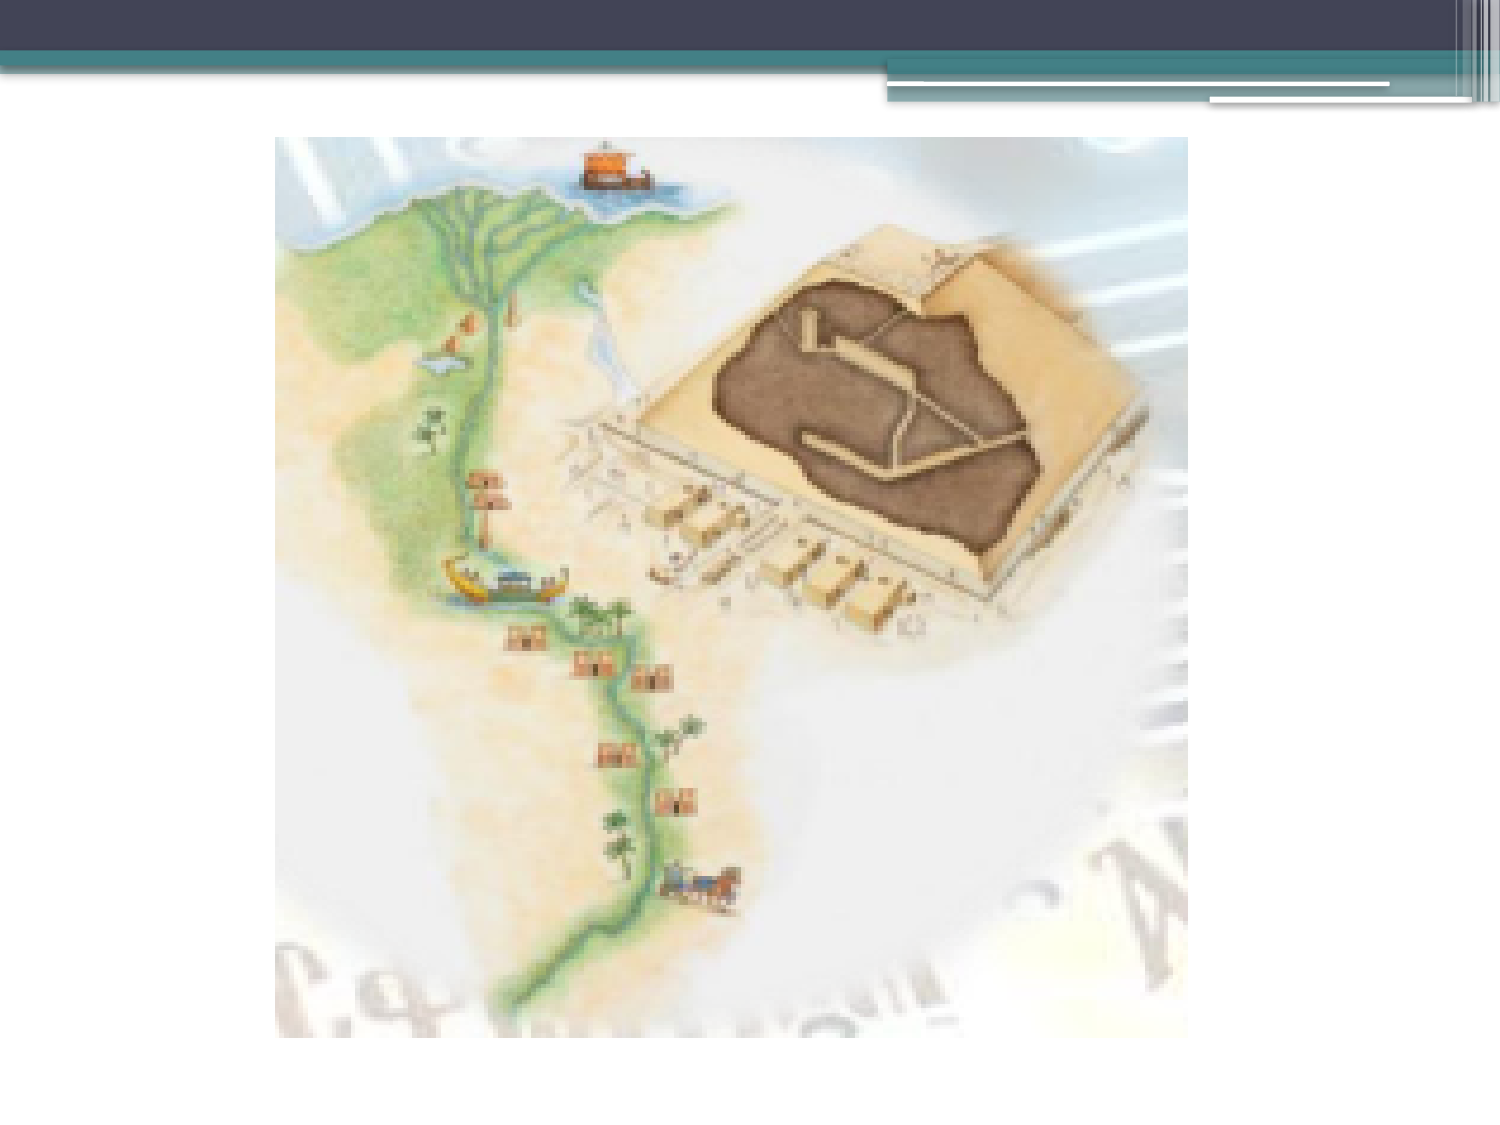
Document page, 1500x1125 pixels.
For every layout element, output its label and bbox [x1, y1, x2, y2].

list [274, 137, 1188, 1038]
